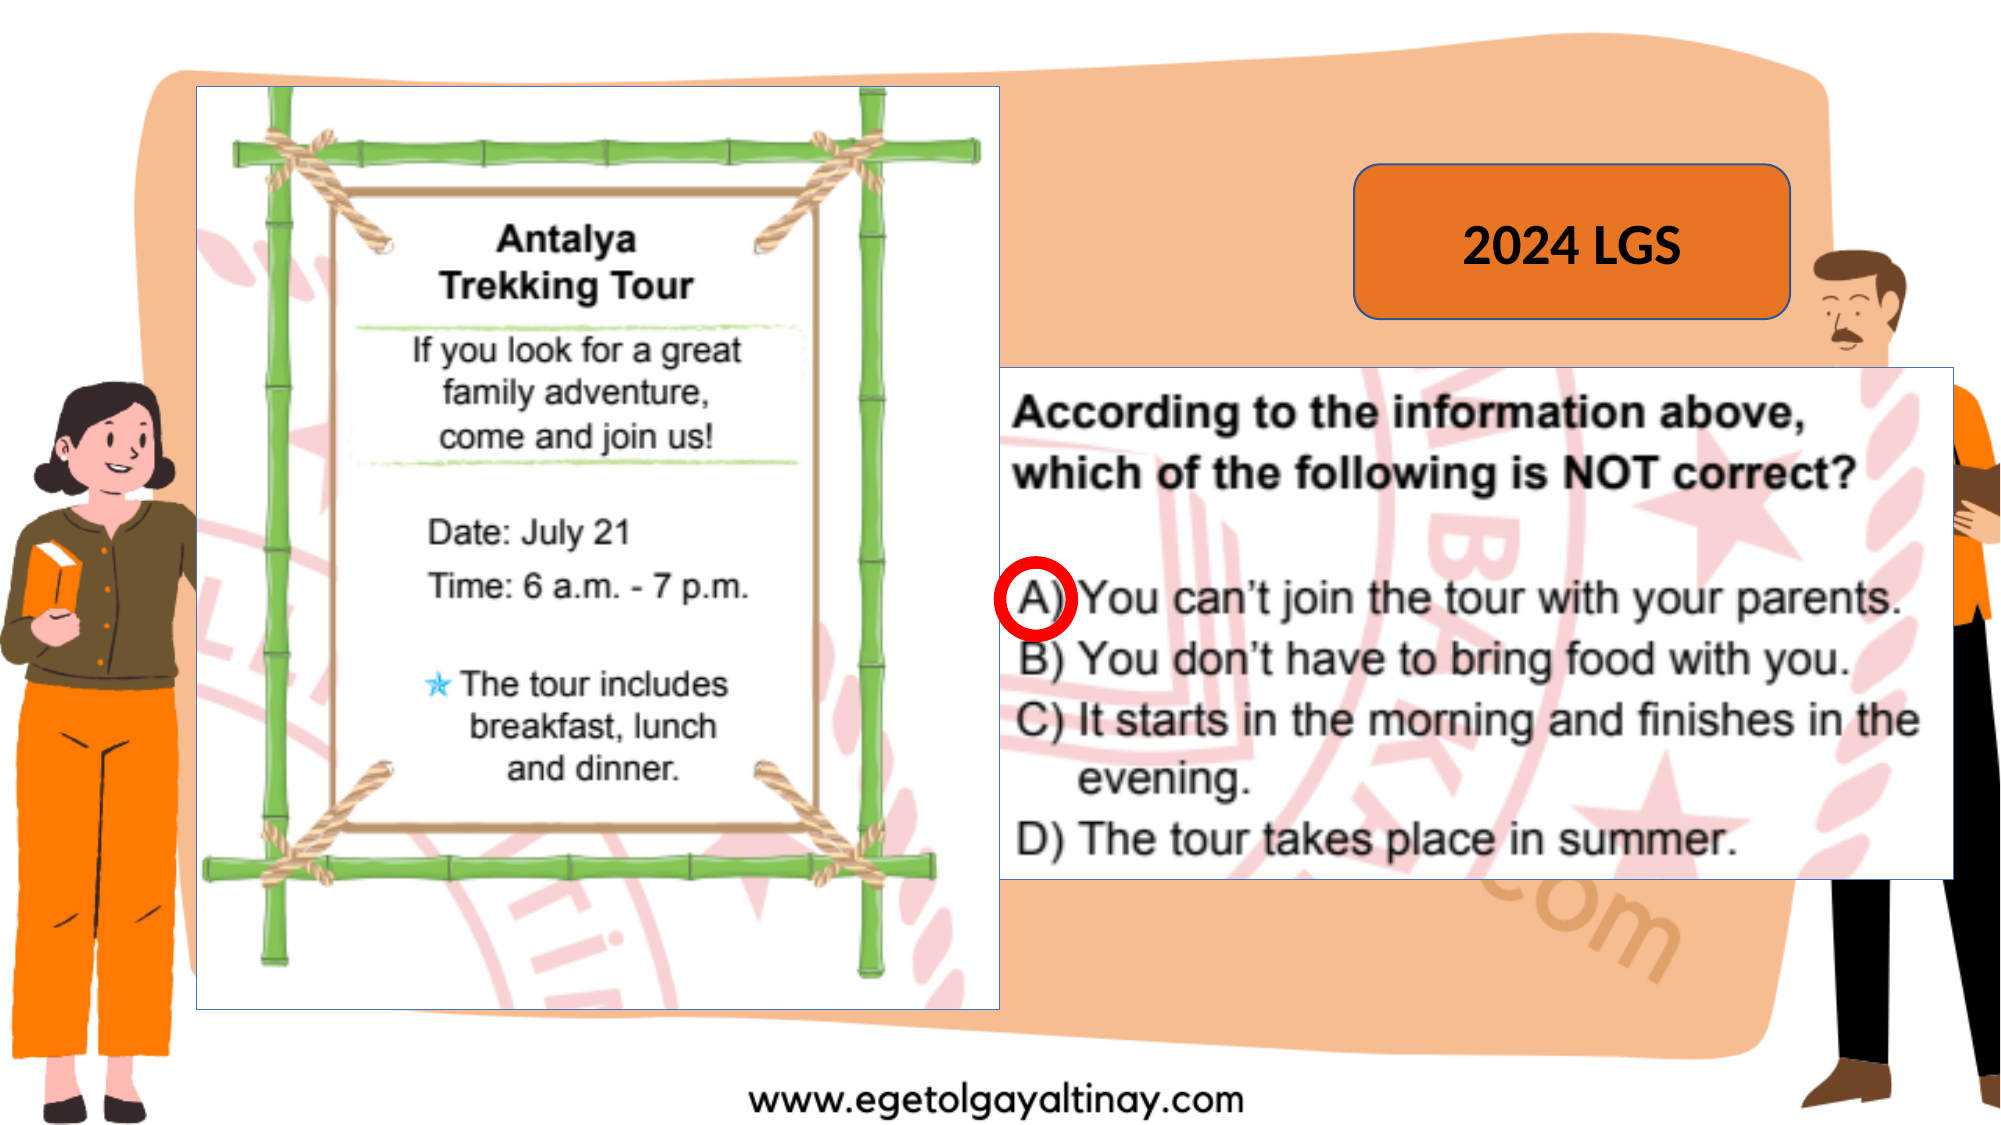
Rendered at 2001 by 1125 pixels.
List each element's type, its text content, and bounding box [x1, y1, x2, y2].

picture [0, 0, 2001, 1125]
text_box 2024 LGS [1353, 163, 1792, 321]
